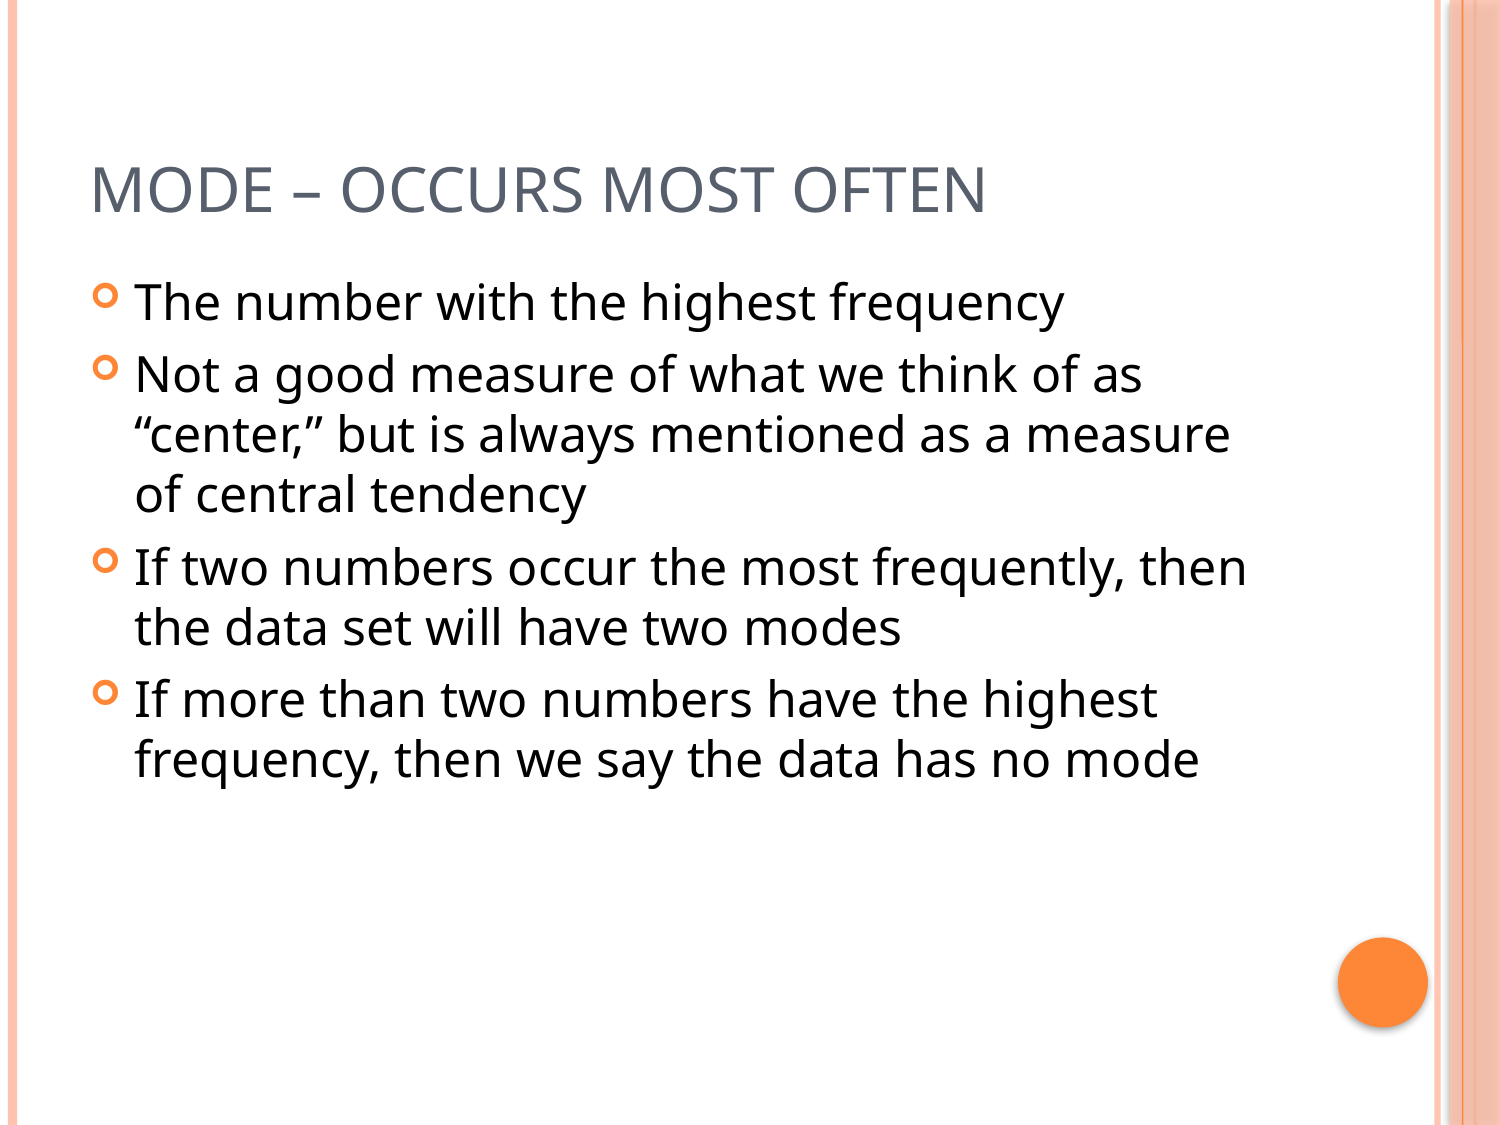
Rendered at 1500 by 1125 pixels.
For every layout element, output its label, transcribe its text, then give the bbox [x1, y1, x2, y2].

title Mode – occurs most often [75, 45, 1300, 233]
list The number with the highest frequency Not a good measure of what we think of as “center,” but is always mentioned as a measure of central tendency If two numbers occur the most frequently, then the data set will have two modes If more than two numbers have the highest frequency, then we say the data has no mode [75, 262, 1300, 1062]
